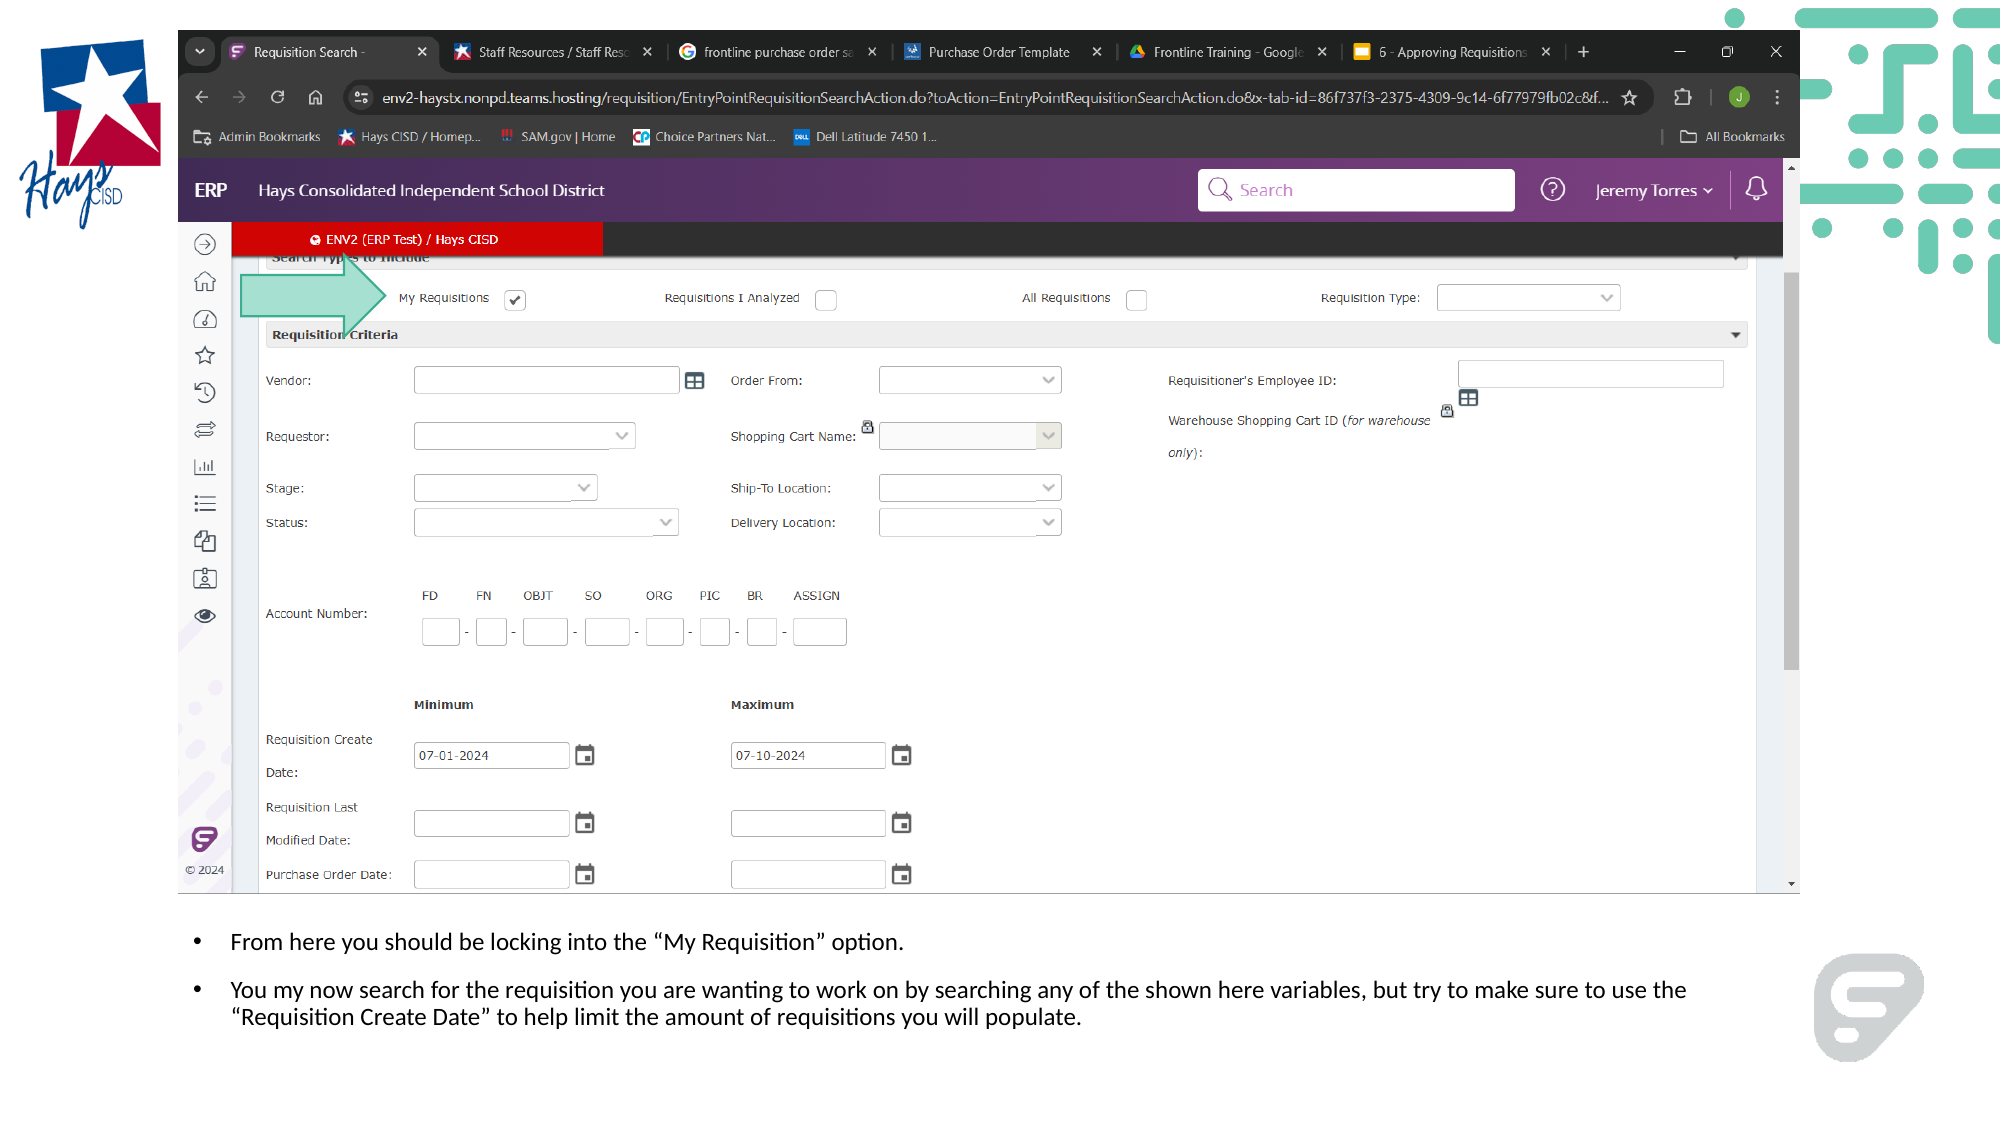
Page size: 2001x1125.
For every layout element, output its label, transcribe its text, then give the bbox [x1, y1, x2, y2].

subtitle From here you should be locking into the “My Requisition” option. You my now search for the requisition you are wanting to work on by searching any of the shown here variables, but try to make sure to use the “Requisition Create Date” to help limit the amount of requisitions you will populate. [178, 921, 1800, 1124]
picture [0, 0, 2000, 894]
picture [1814, 953, 1924, 1062]
